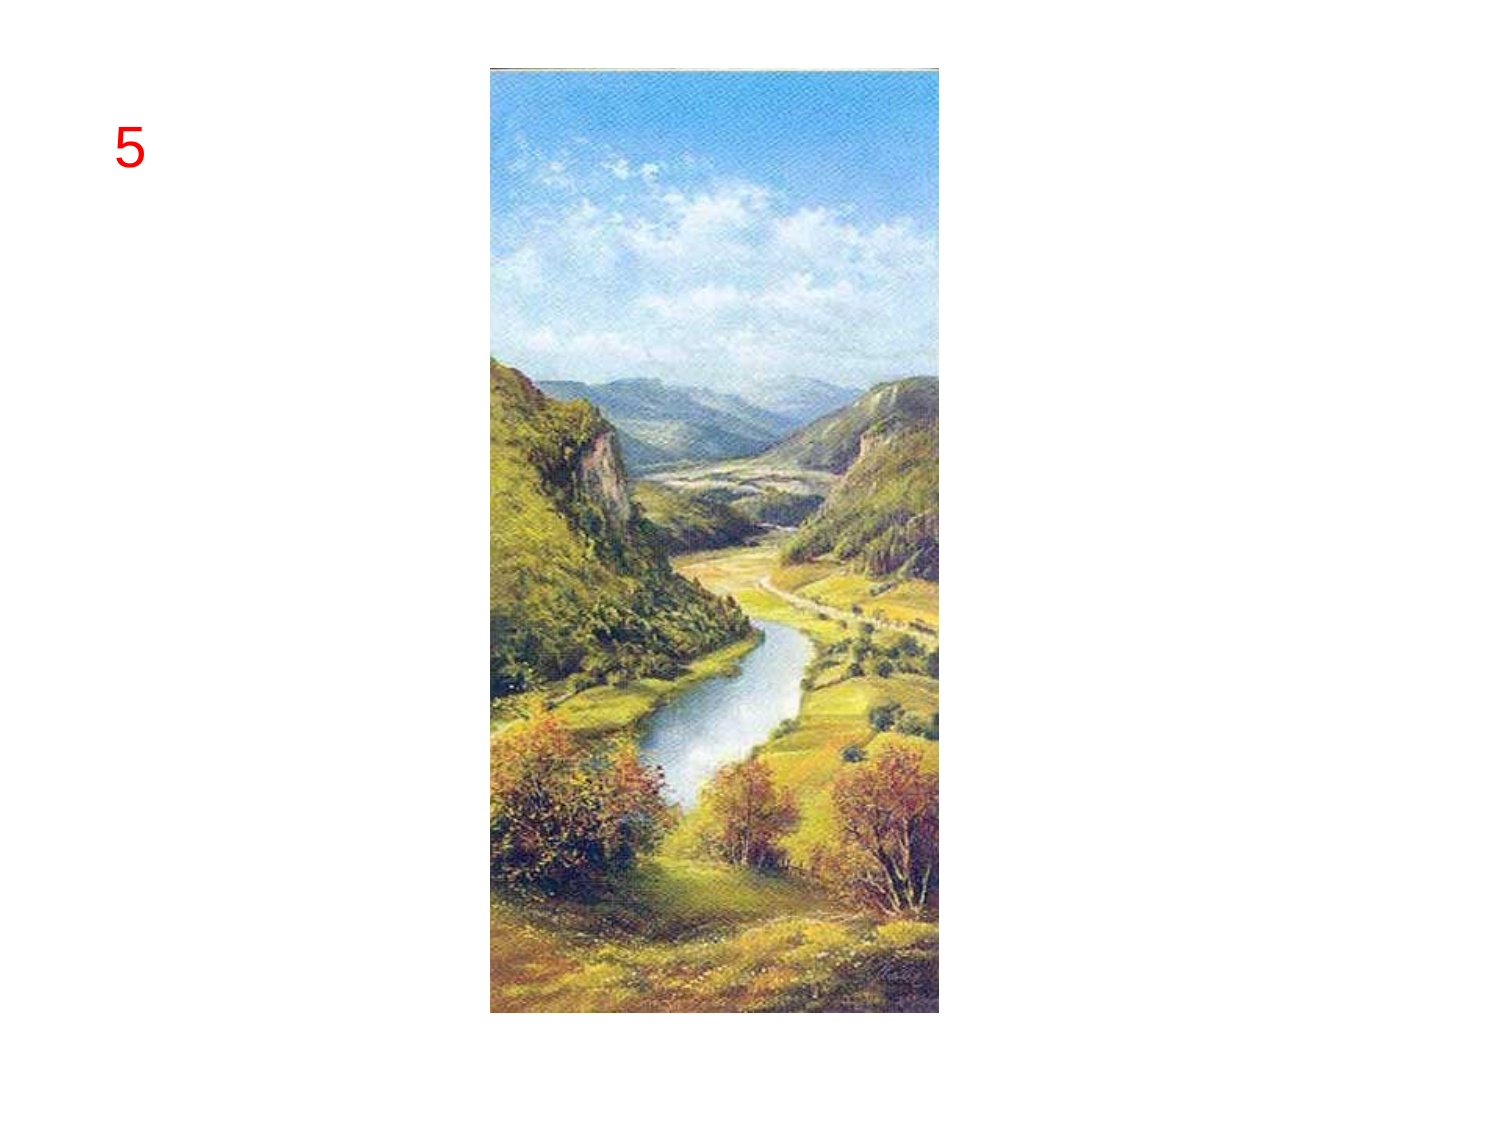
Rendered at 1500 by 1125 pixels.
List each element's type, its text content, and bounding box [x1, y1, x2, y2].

picture [489, 68, 939, 1013]
text_box 5 [99, 101, 162, 187]
